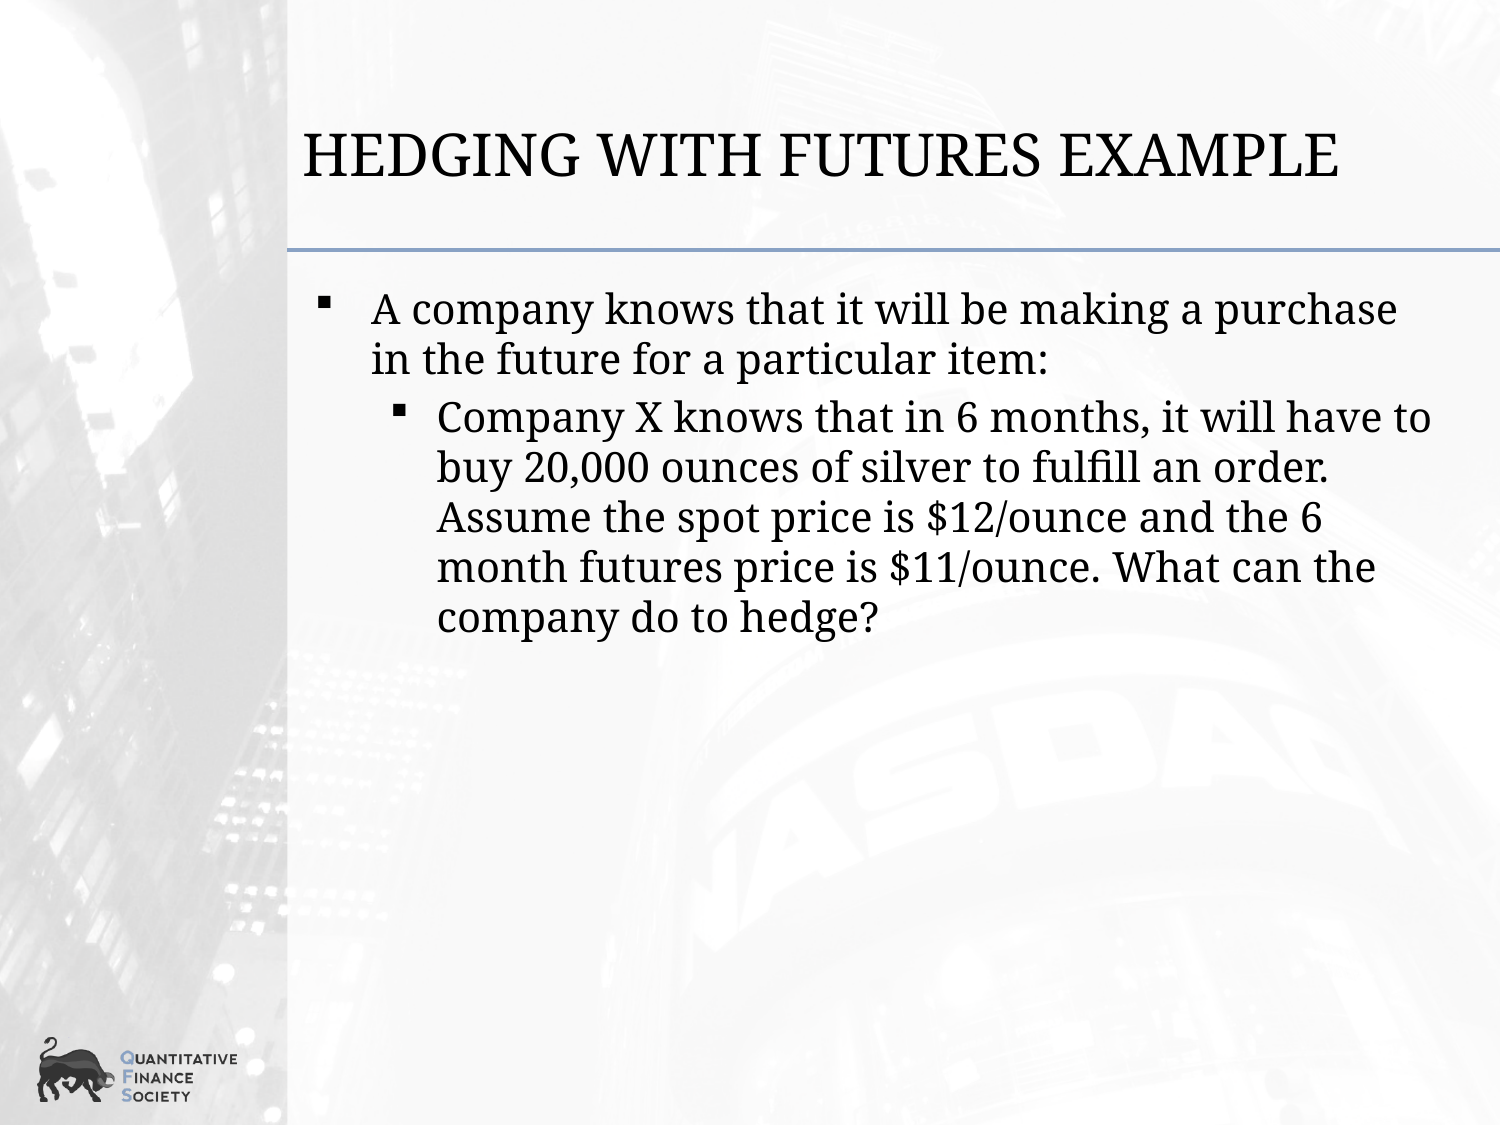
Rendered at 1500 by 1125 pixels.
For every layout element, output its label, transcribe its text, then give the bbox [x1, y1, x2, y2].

picture [37, 1037, 237, 1102]
title Hedging With Futures Example [287, 87, 1363, 218]
text_box A company knows that it will be making a purchase in the future for a particular item: Company X knows that in 6 months, it will have to buy 20,000 ounces of silver to fulfill an order. Assume the spot price is $12/ounce and the 6 month futures price is $11/ounce. What can the company do to hedge? [300, 275, 1450, 1050]
